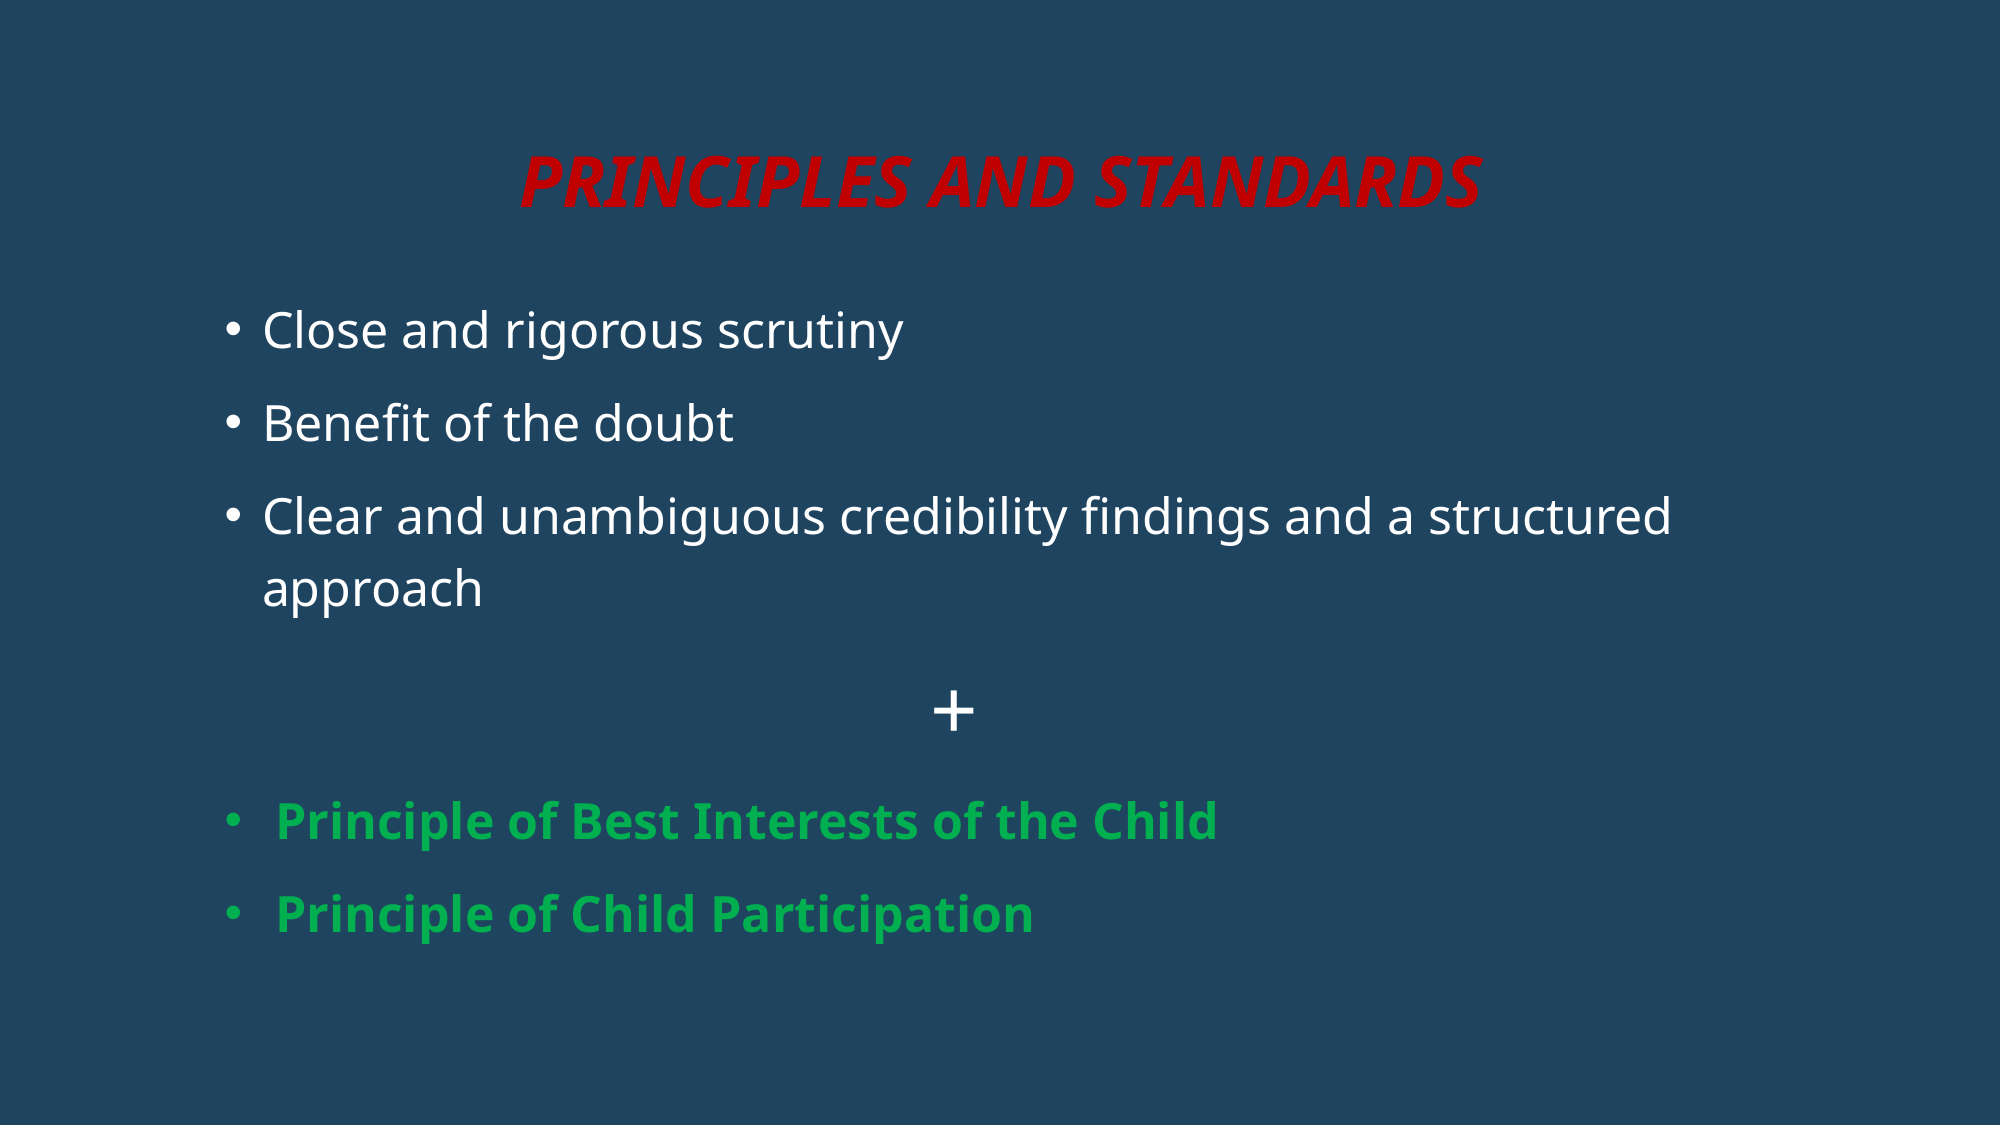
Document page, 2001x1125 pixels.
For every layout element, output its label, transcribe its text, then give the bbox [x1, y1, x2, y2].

title Principles and standards [326, 125, 1677, 244]
list Close and rigorous scrutiny Benefit of the doubt Clear and unambiguous credibility findings and a structured approach + Principle of Best Interests of the Child Principle of Child Participation [209, 278, 1699, 953]
